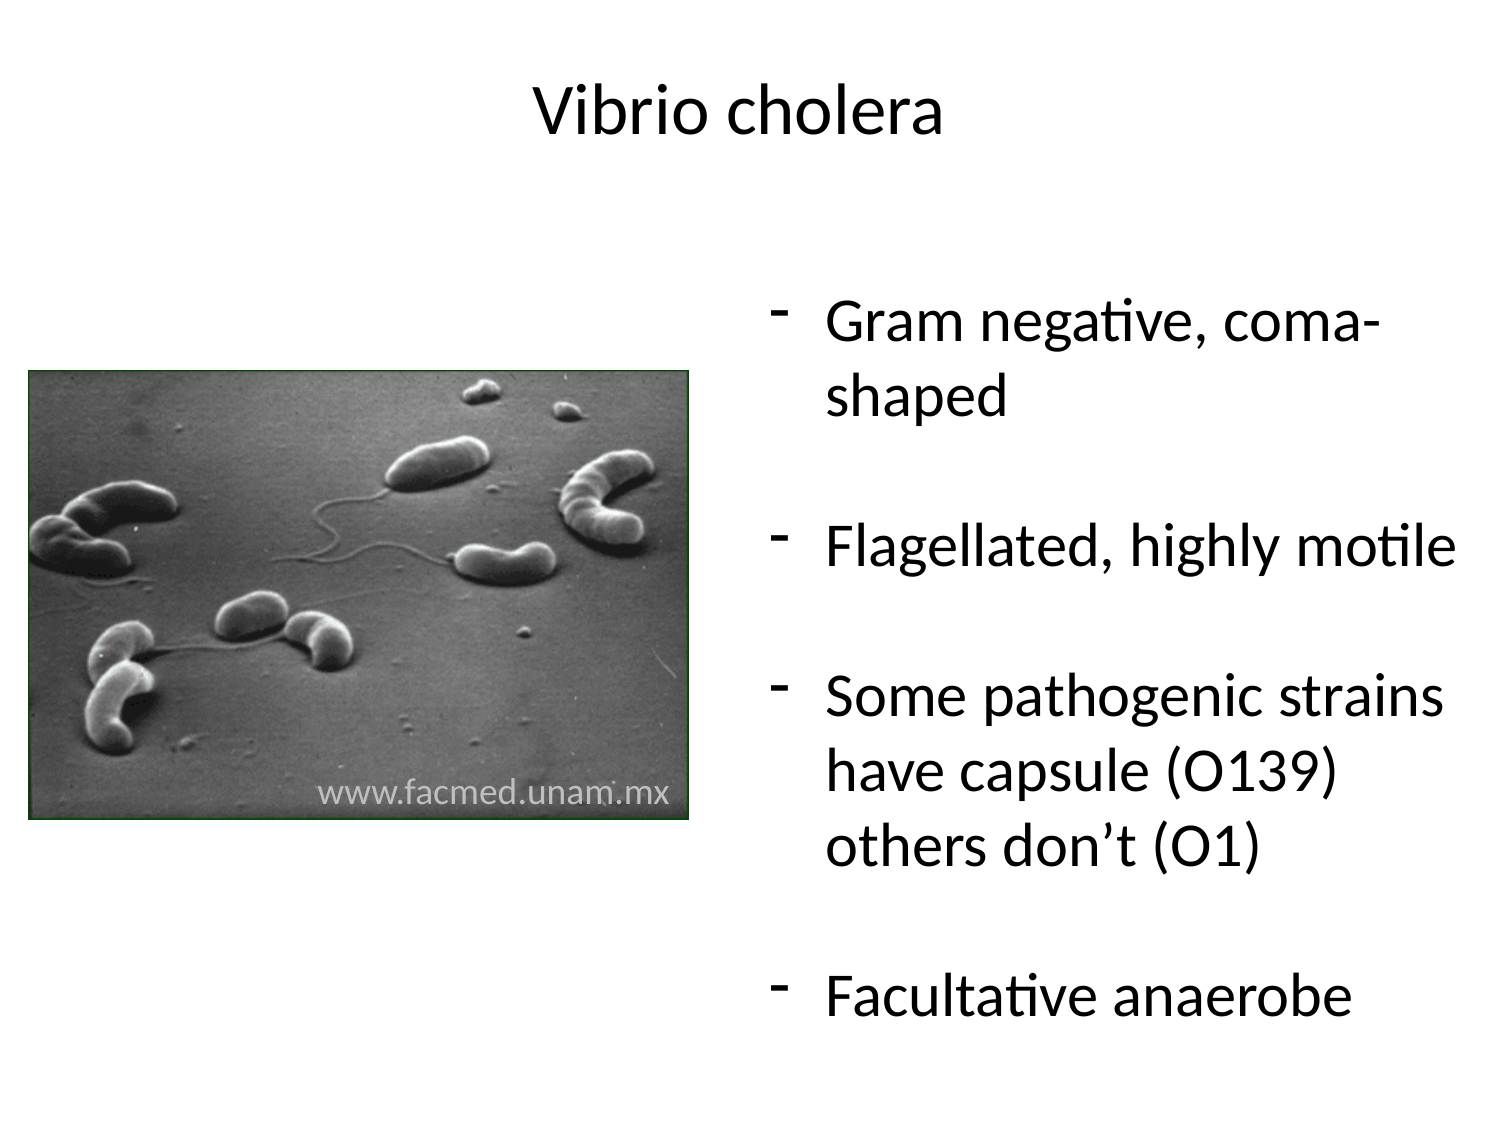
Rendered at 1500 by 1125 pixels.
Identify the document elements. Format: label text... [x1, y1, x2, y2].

text_box Gram negative, coma-shaped Flagellated, highly motile Some pathogenic strains have capsule (O139) others don’t (O1) Facultative anaerobe [754, 271, 1482, 1112]
picture [28, 370, 690, 821]
text_box Vibrio cholera [517, 54, 961, 157]
